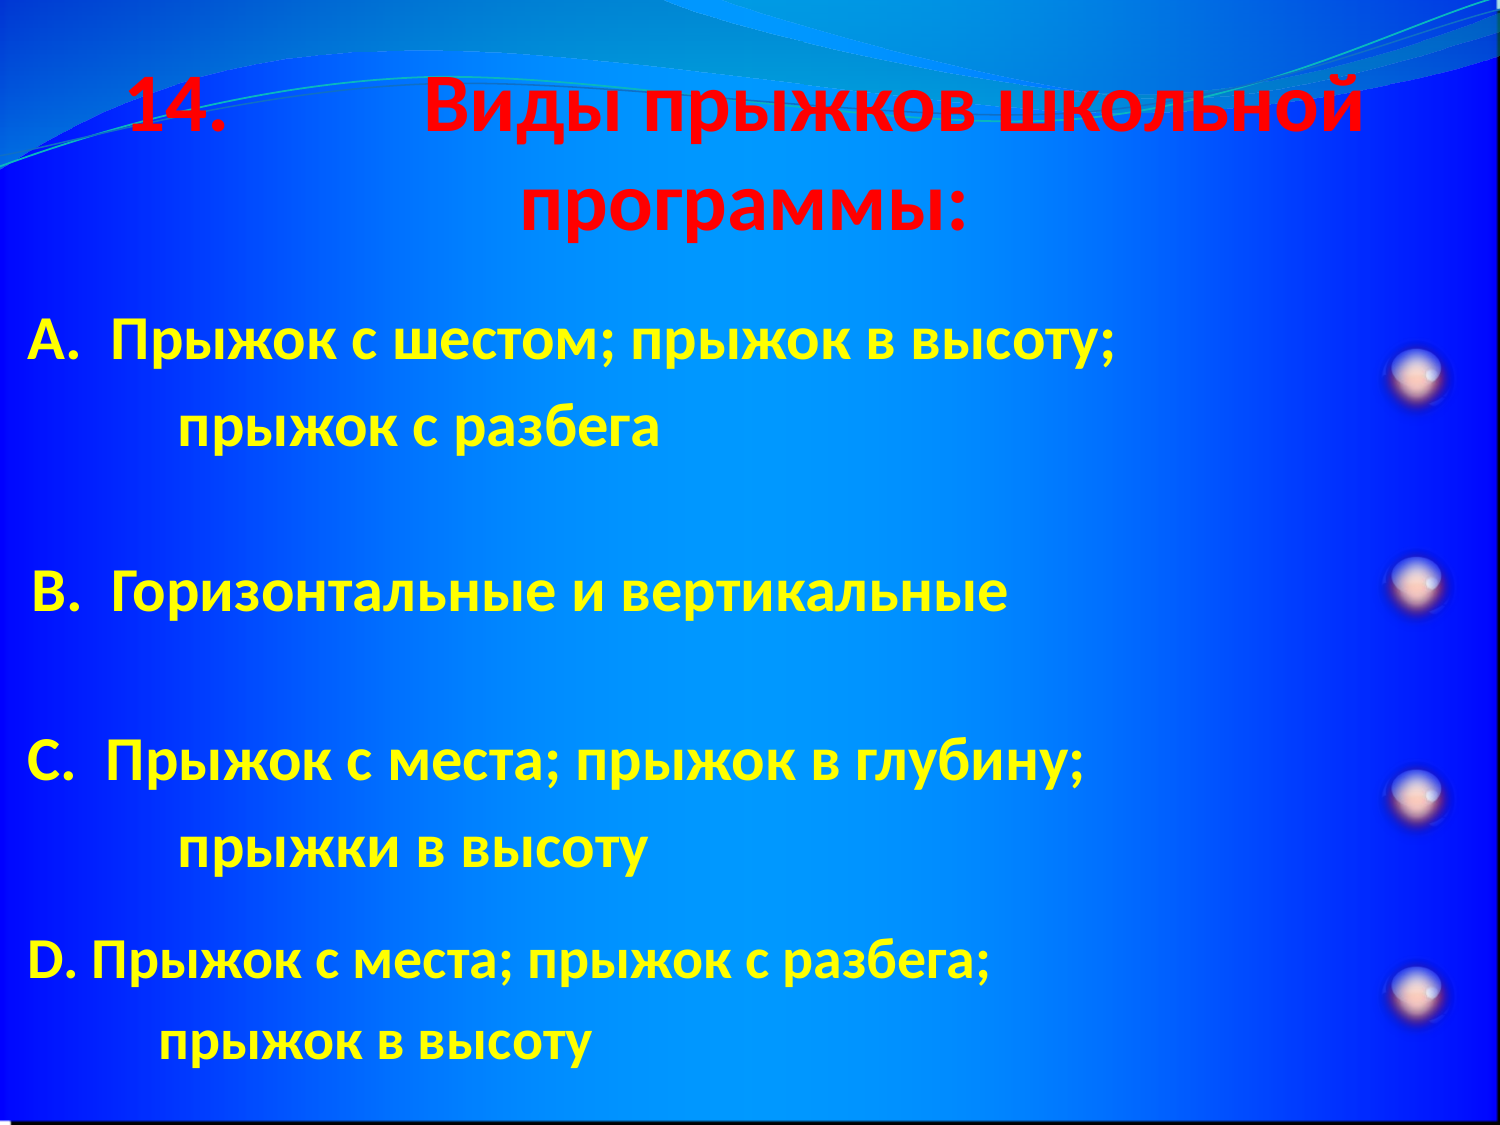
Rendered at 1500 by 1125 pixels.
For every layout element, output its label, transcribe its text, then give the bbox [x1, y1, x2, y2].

picture [1369, 948, 1465, 1043]
picture [0, 12, 1500, 1125]
title 14. Виды прыжков школьной программы: [0, 0, 1492, 289]
picture [1369, 538, 1465, 634]
text_box А. Прыжок с шестом; прыжок в высоту; прыжок с разбега [0, 289, 1499, 467]
picture [1492, 0, 1500, 10]
picture [1369, 751, 1465, 846]
text_box В. Горизонтальные и вертикальные [2, 503, 1500, 669]
picture [1369, 330, 1465, 426]
text_box D. Прыжок с места; прыжок с разбега; прыжок в высоту [0, 919, 1499, 1072]
text_box С. Прыжок с места; прыжок в глубину; прыжки в высоту [0, 715, 1499, 882]
